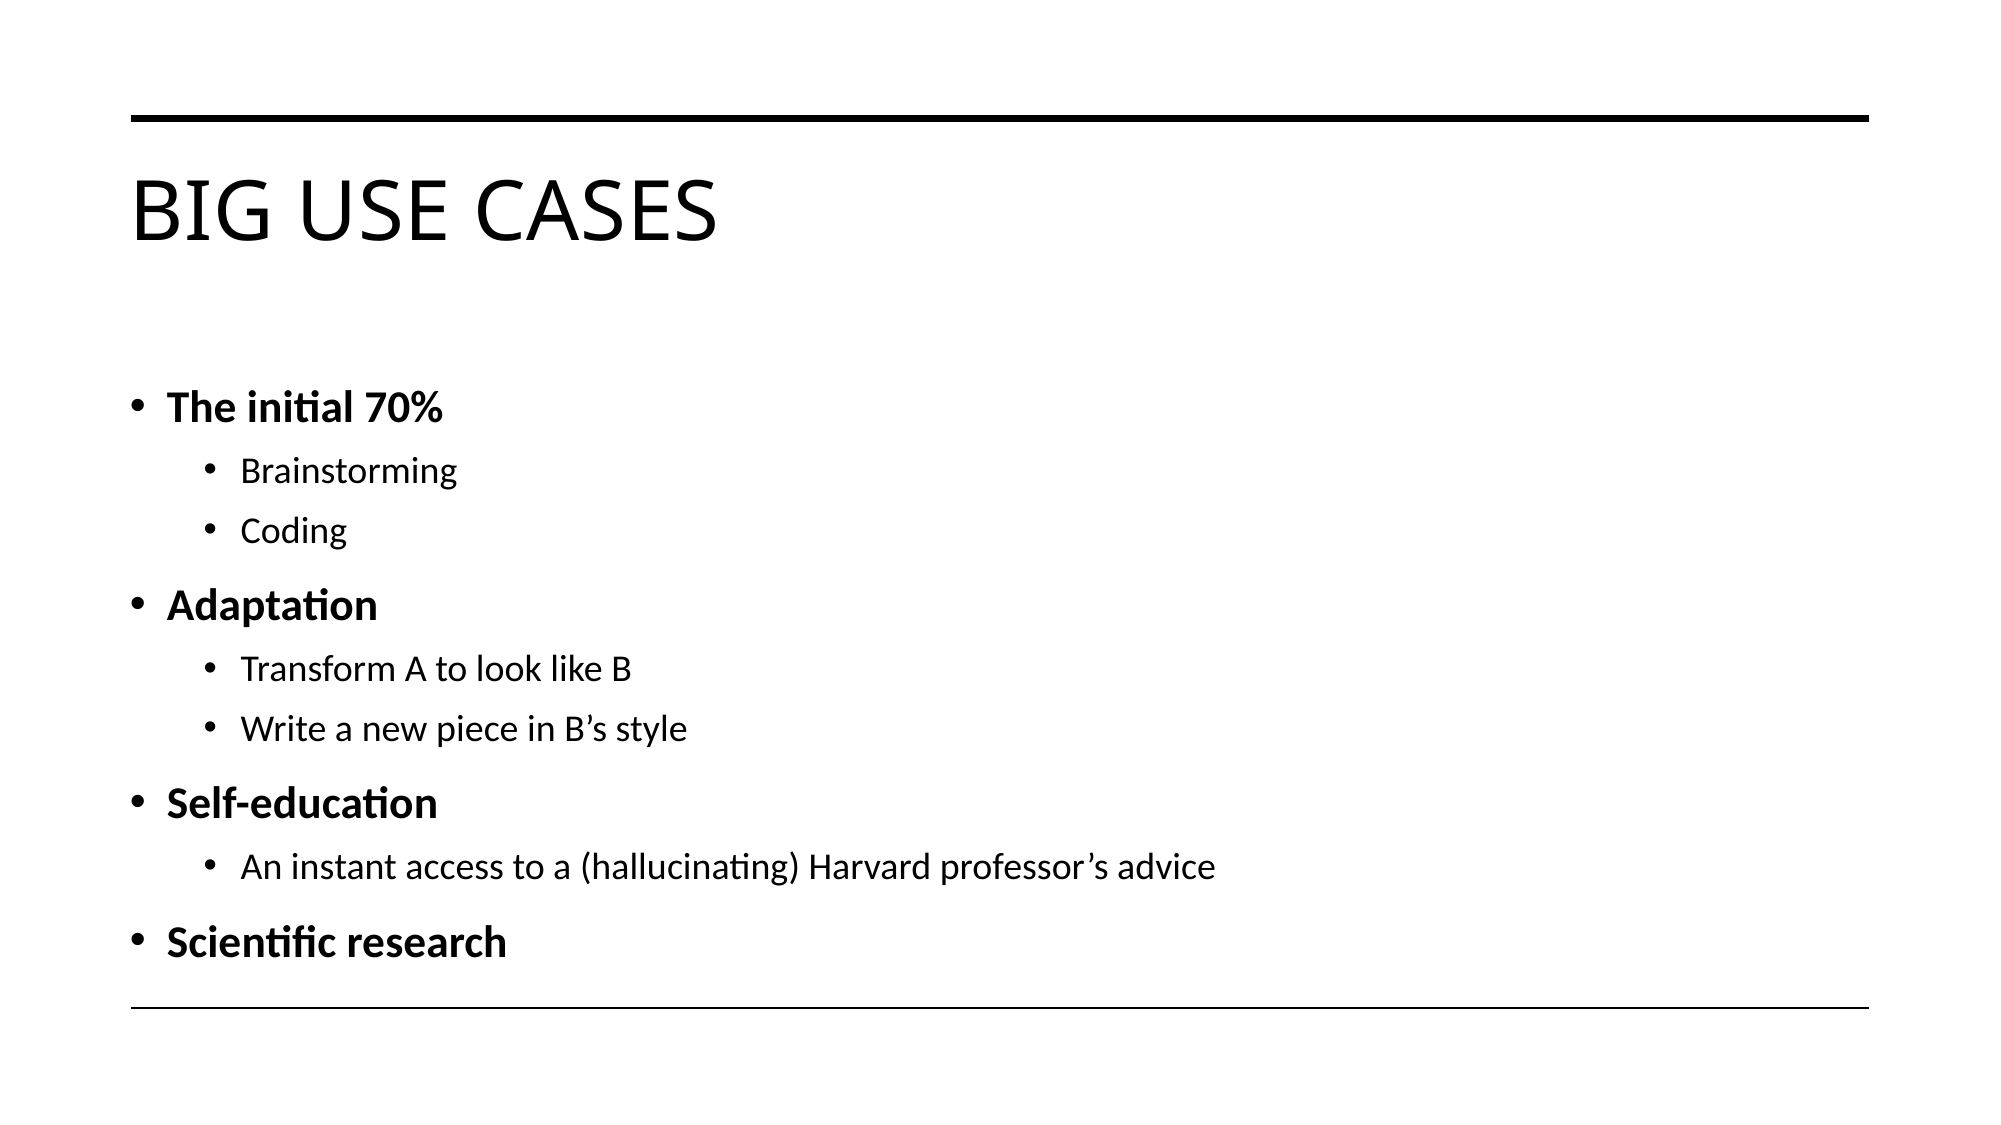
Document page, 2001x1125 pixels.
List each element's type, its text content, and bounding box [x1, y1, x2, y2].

title Big Use cases [114, 149, 1869, 364]
list The initial 70% Brainstorming Coding Adaptation Transform A to look like B Write a new piece in B’s style Self-education An instant access to a (hallucinating) Harvard professor’s advice Scientific research [114, 364, 1869, 978]
